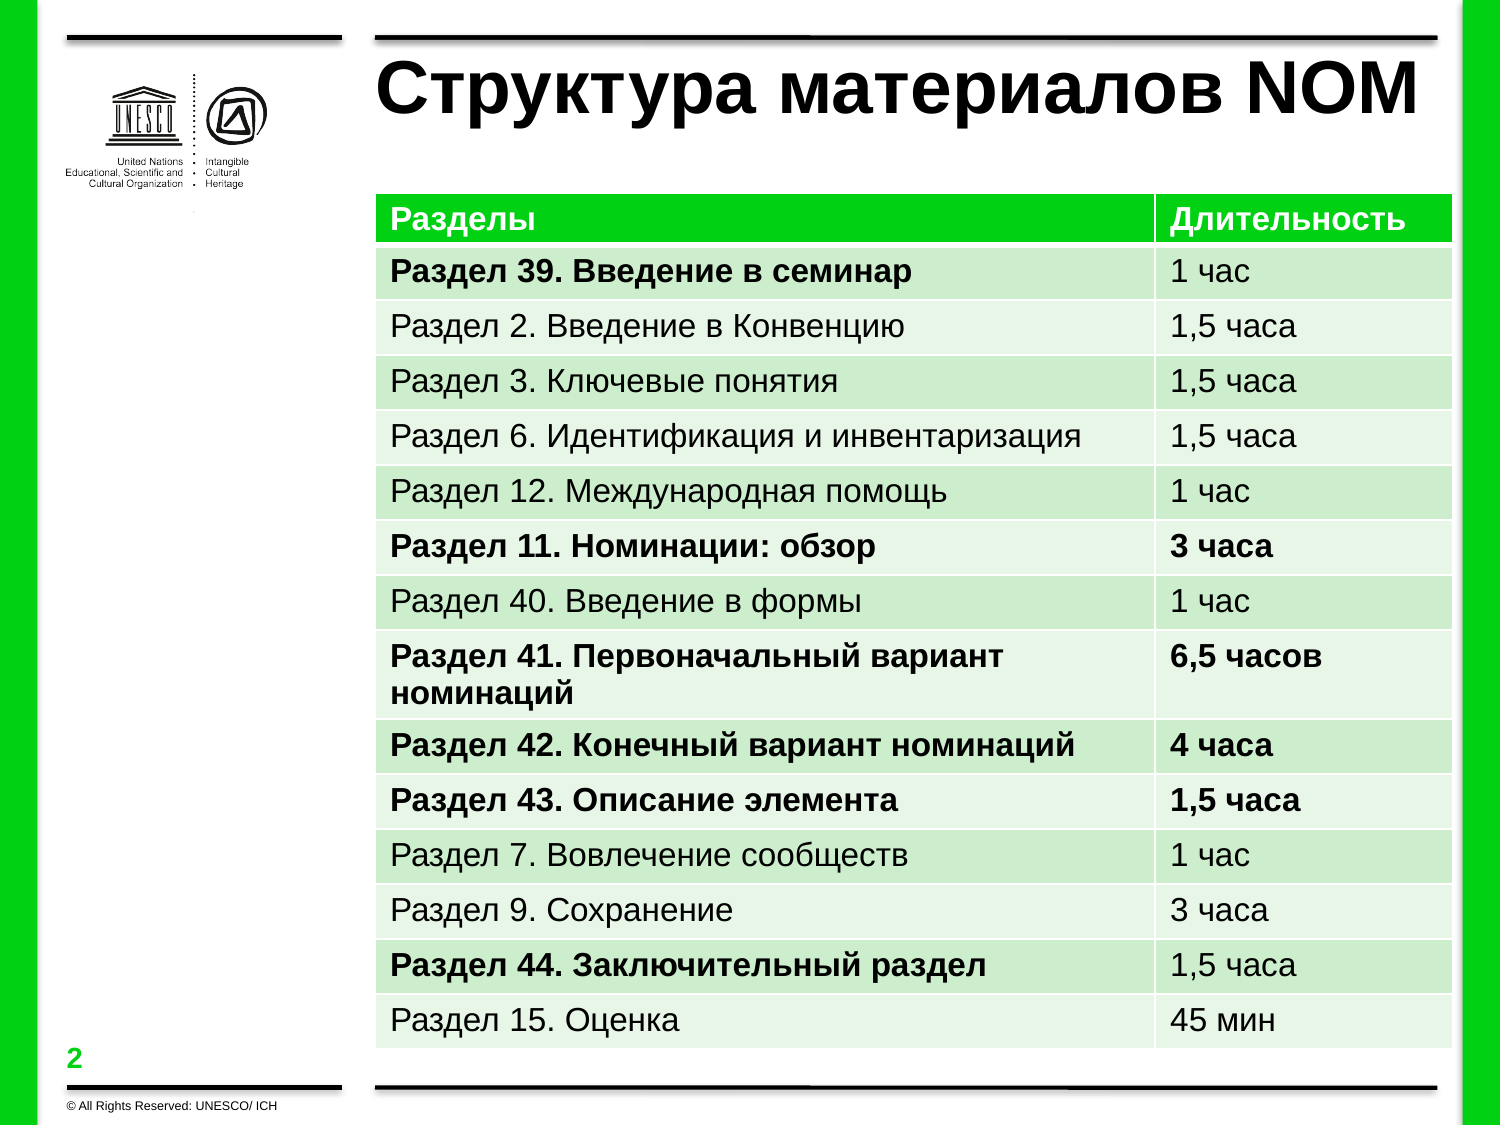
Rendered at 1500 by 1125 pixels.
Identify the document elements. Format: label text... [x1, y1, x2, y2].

footer © All Rights Reserved: UNESCO/ ICH [66, 1097, 342, 1125]
table_header Длительность [1156, 194, 1452, 242]
table_cell Раздел 42. Конечный вариант номинаций [376, 720, 1154, 773]
table_cell Раздел 44. Заключительный раздел [376, 940, 1154, 993]
table_header Разделы [376, 194, 1154, 242]
table_cell 1 час [1156, 248, 1452, 299]
table_cell Раздел 15. Оценка [376, 995, 1154, 1048]
table_cell Раздел 39. Введение в семинар [376, 248, 1154, 299]
table_cell 3 часа [1156, 885, 1452, 938]
table_cell Раздел 3. Ключевые понятия [376, 356, 1154, 409]
table_cell 1,5 часа [1156, 301, 1452, 354]
table_cell Раздел 7. Вовлечение сообществ [376, 830, 1154, 883]
table_cell Раздел 41. Первоначальный вариант номинаций [376, 631, 1154, 718]
table_cell Раздел 9. Сохранение [376, 885, 1154, 938]
text_box Структура материалов NOM [374, 38, 1480, 162]
table_cell 1,5 часа [1156, 775, 1452, 828]
table_cell 6,5 часов [1156, 631, 1452, 718]
table_cell Раздел 43. Описание элемента [376, 775, 1154, 828]
table_cell 3 часа [1156, 521, 1452, 574]
table_cell 1 час [1156, 466, 1452, 519]
table_cell 45 мин [1156, 995, 1452, 1048]
table_cell Раздел 6. Идентификация и инвентаризация [376, 411, 1154, 464]
table_cell 1 час [1156, 830, 1452, 883]
picture [66, 74, 267, 213]
table_cell Раздел 11. Номинации: обзор [376, 521, 1154, 574]
table_cell 1,5 часа [1156, 411, 1452, 464]
table_cell Раздел 12. Международная помощь [376, 466, 1154, 519]
table_cell 1,5 часа [1156, 356, 1452, 409]
table_cell Раздел 2. Введение в Конвенцию [376, 301, 1154, 354]
table_cell 1,5 часа [1156, 940, 1452, 993]
table_cell Раздел 40. Введение в формы [376, 576, 1154, 629]
table_cell 4 часа [1156, 720, 1452, 773]
table_cell 1 час [1156, 576, 1452, 629]
